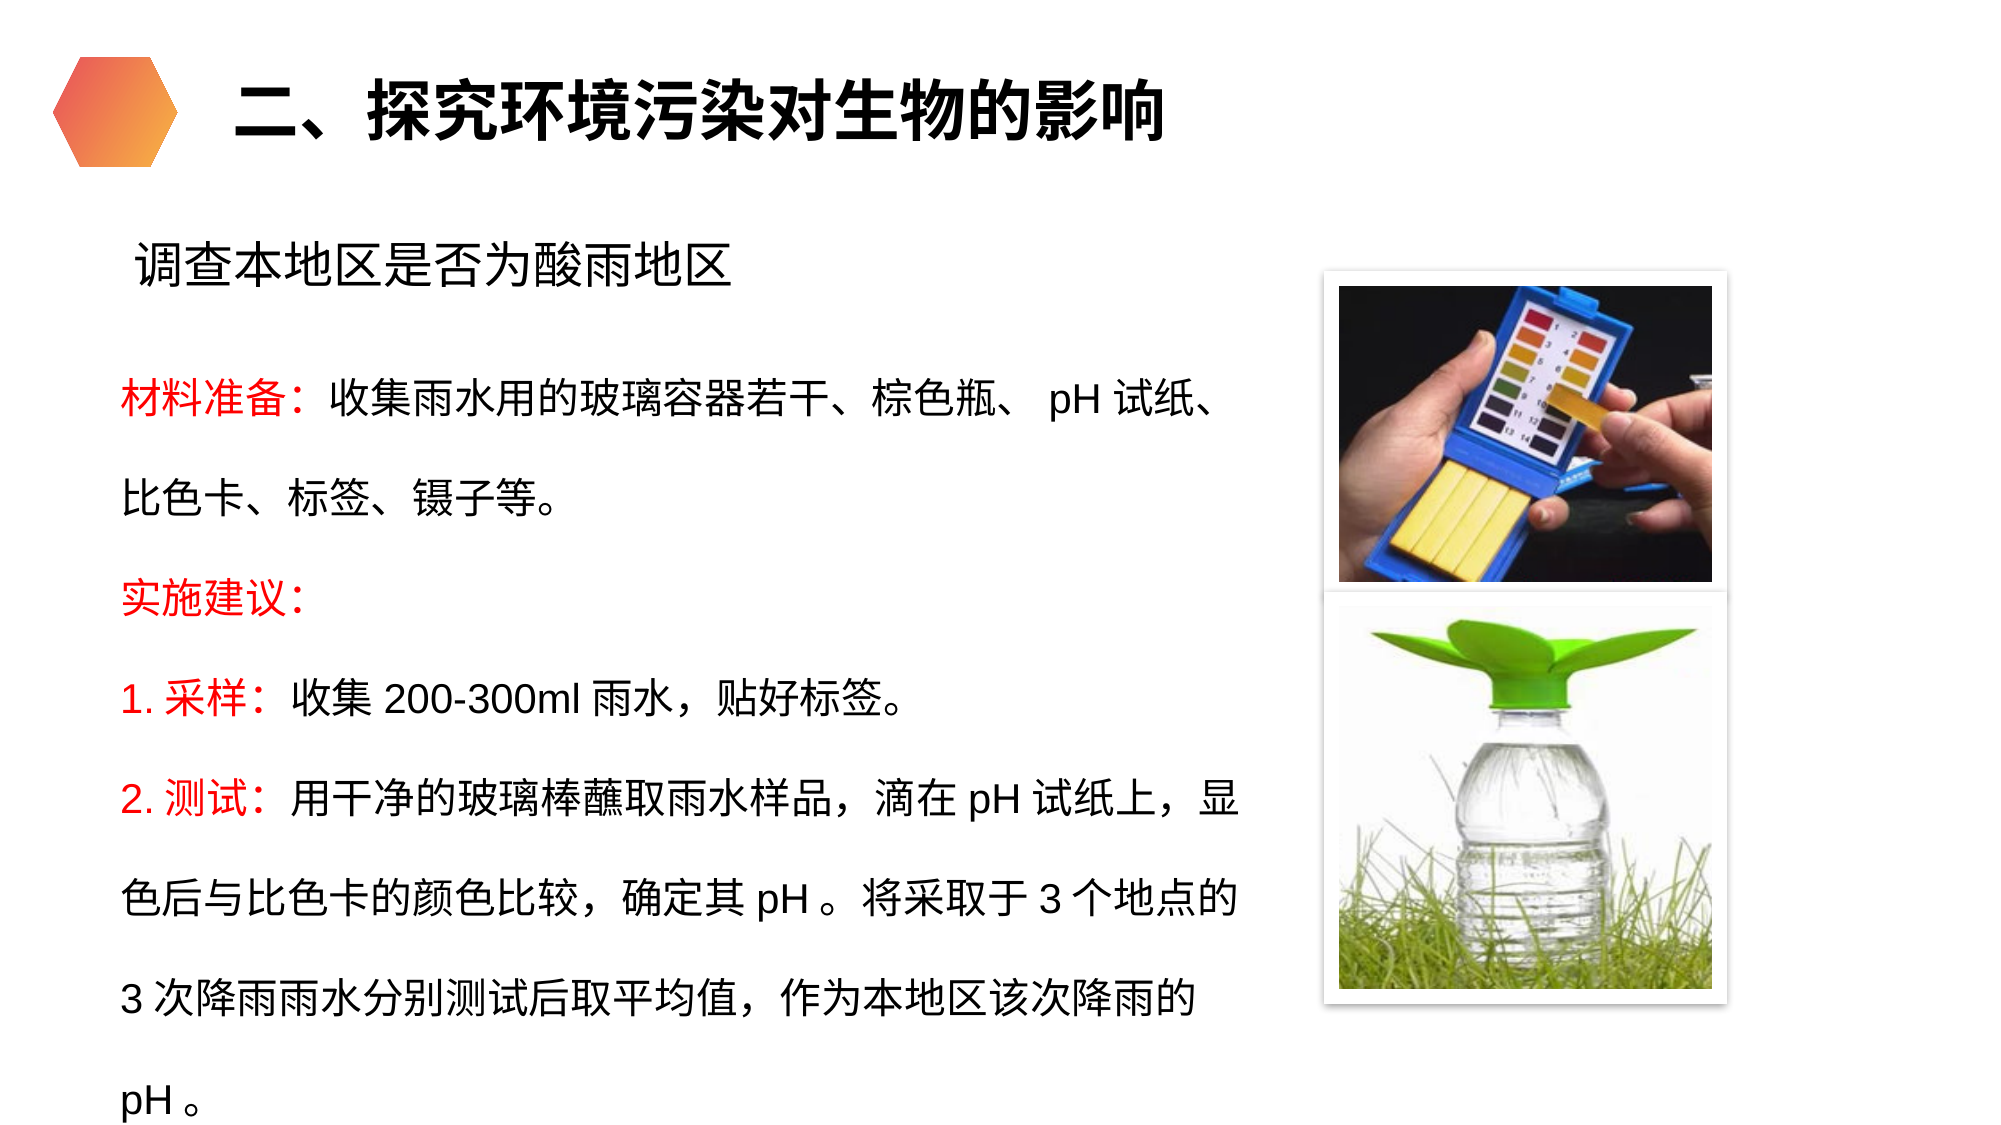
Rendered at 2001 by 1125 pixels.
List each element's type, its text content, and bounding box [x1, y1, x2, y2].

text_box 材料准备：收集雨水用的玻璃容器若干、棕色瓶、pH试纸、比色卡、标签、镊子等。 实施建议： 1.采样：收集200-300ml雨水，贴好标签。 2.测试：用干净的玻璃棒蘸取雨水样品，滴在pH试纸上，显色后与比色卡的颜色比较，确定其pH。将采取于3个地点的3次降雨雨水分别测试后取平均值，作为本地区该次降雨的pH。 [108, 316, 1265, 1125]
text_box 二、探究环境污染对生物的影响 [217, 61, 1182, 156]
picture [1338, 285, 1713, 582]
text_box 调查本地区是否为酸雨地区 [81, 208, 780, 318]
picture [1338, 606, 1713, 990]
